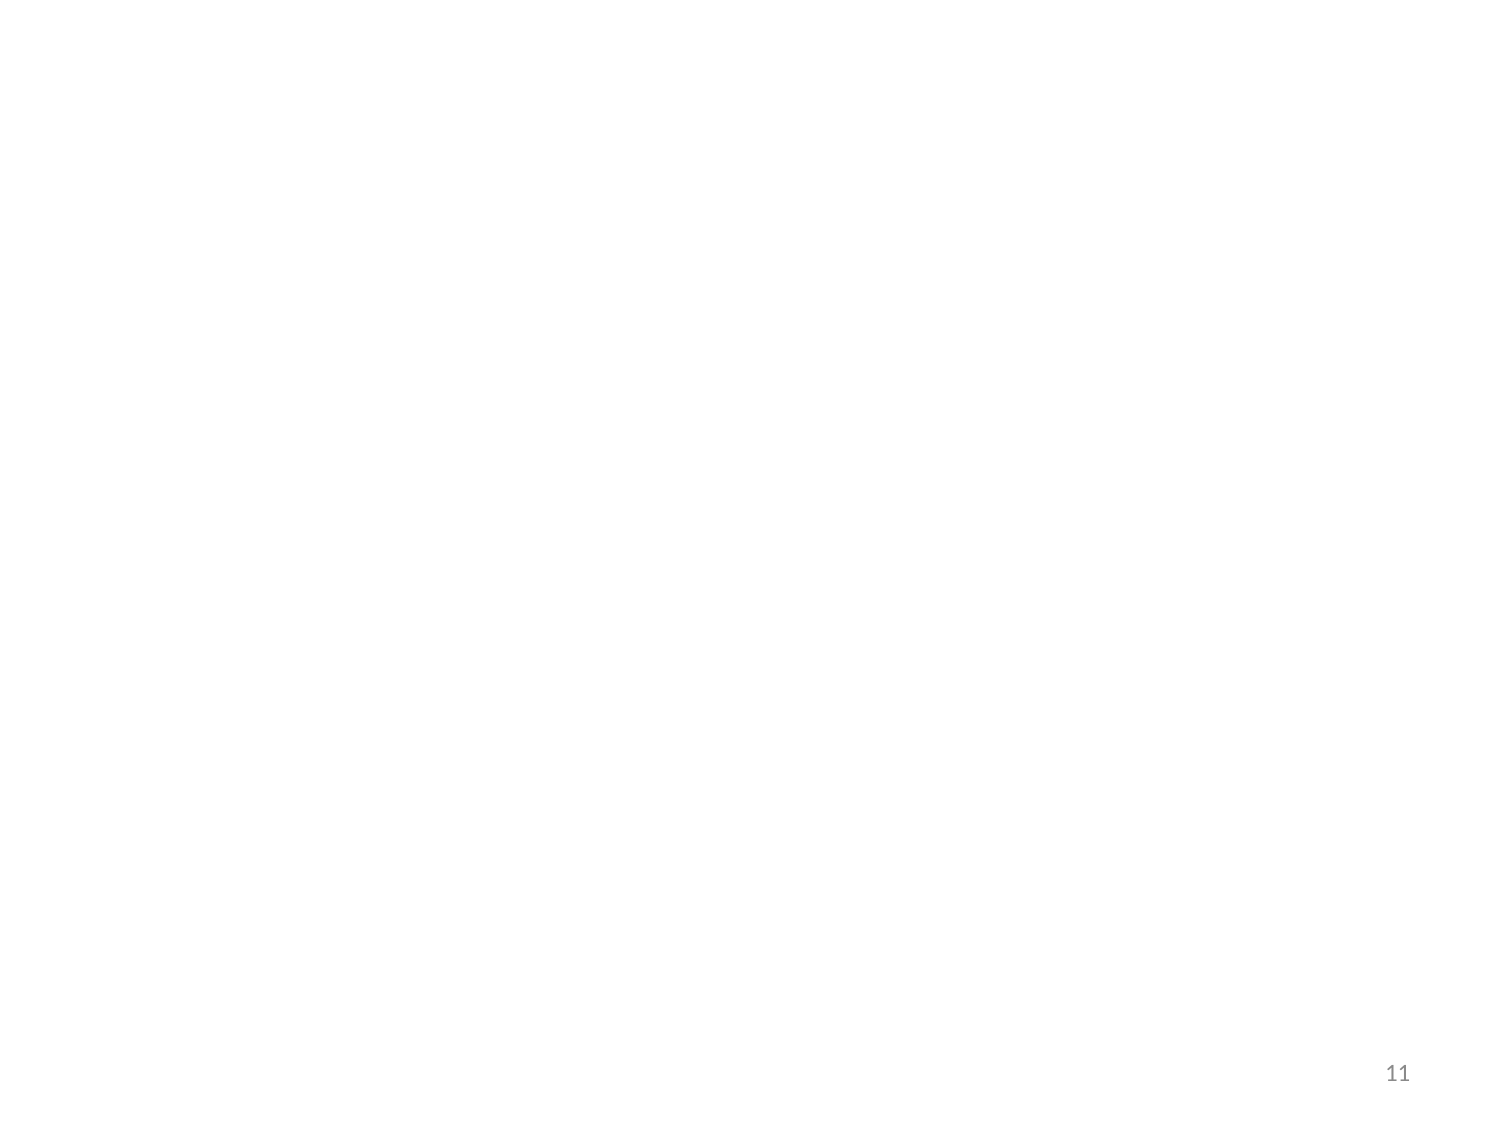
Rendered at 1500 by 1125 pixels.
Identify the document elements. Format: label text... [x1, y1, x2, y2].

slide_number 11 [1380, 1060, 1415, 1111]
